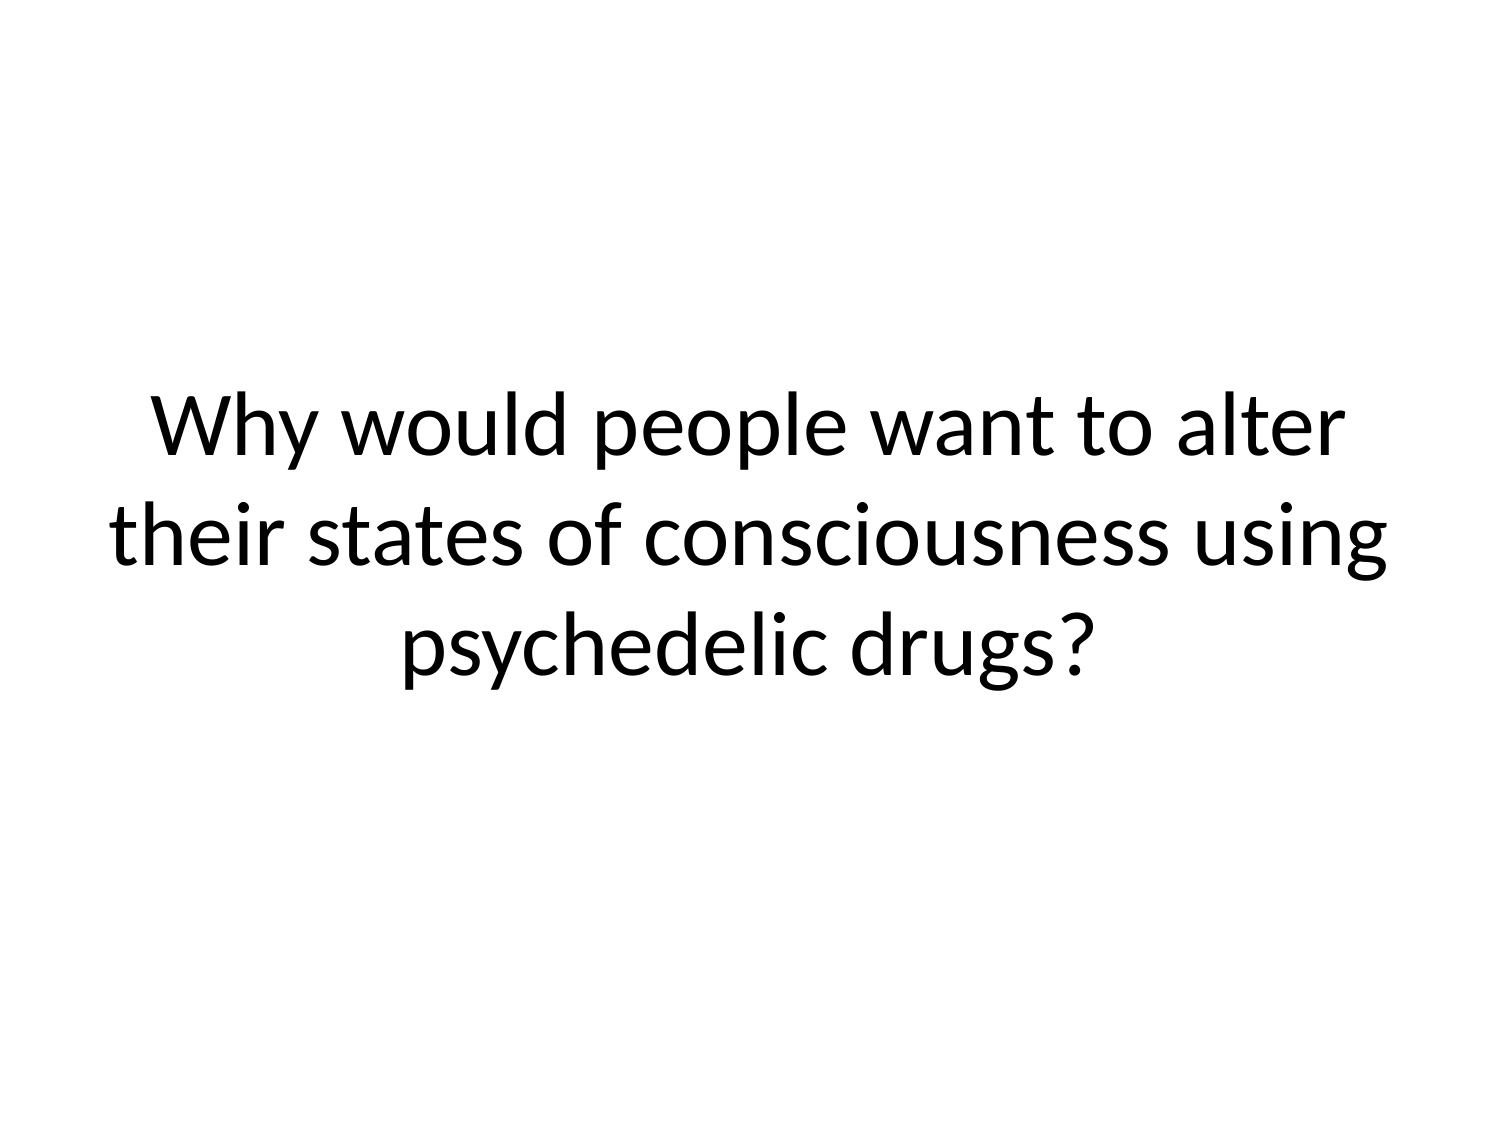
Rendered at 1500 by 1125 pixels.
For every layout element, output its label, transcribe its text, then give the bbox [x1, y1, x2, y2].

title Why would people want to alter their states of consciousness using psychedelic drugs? [75, 45, 1425, 1013]
